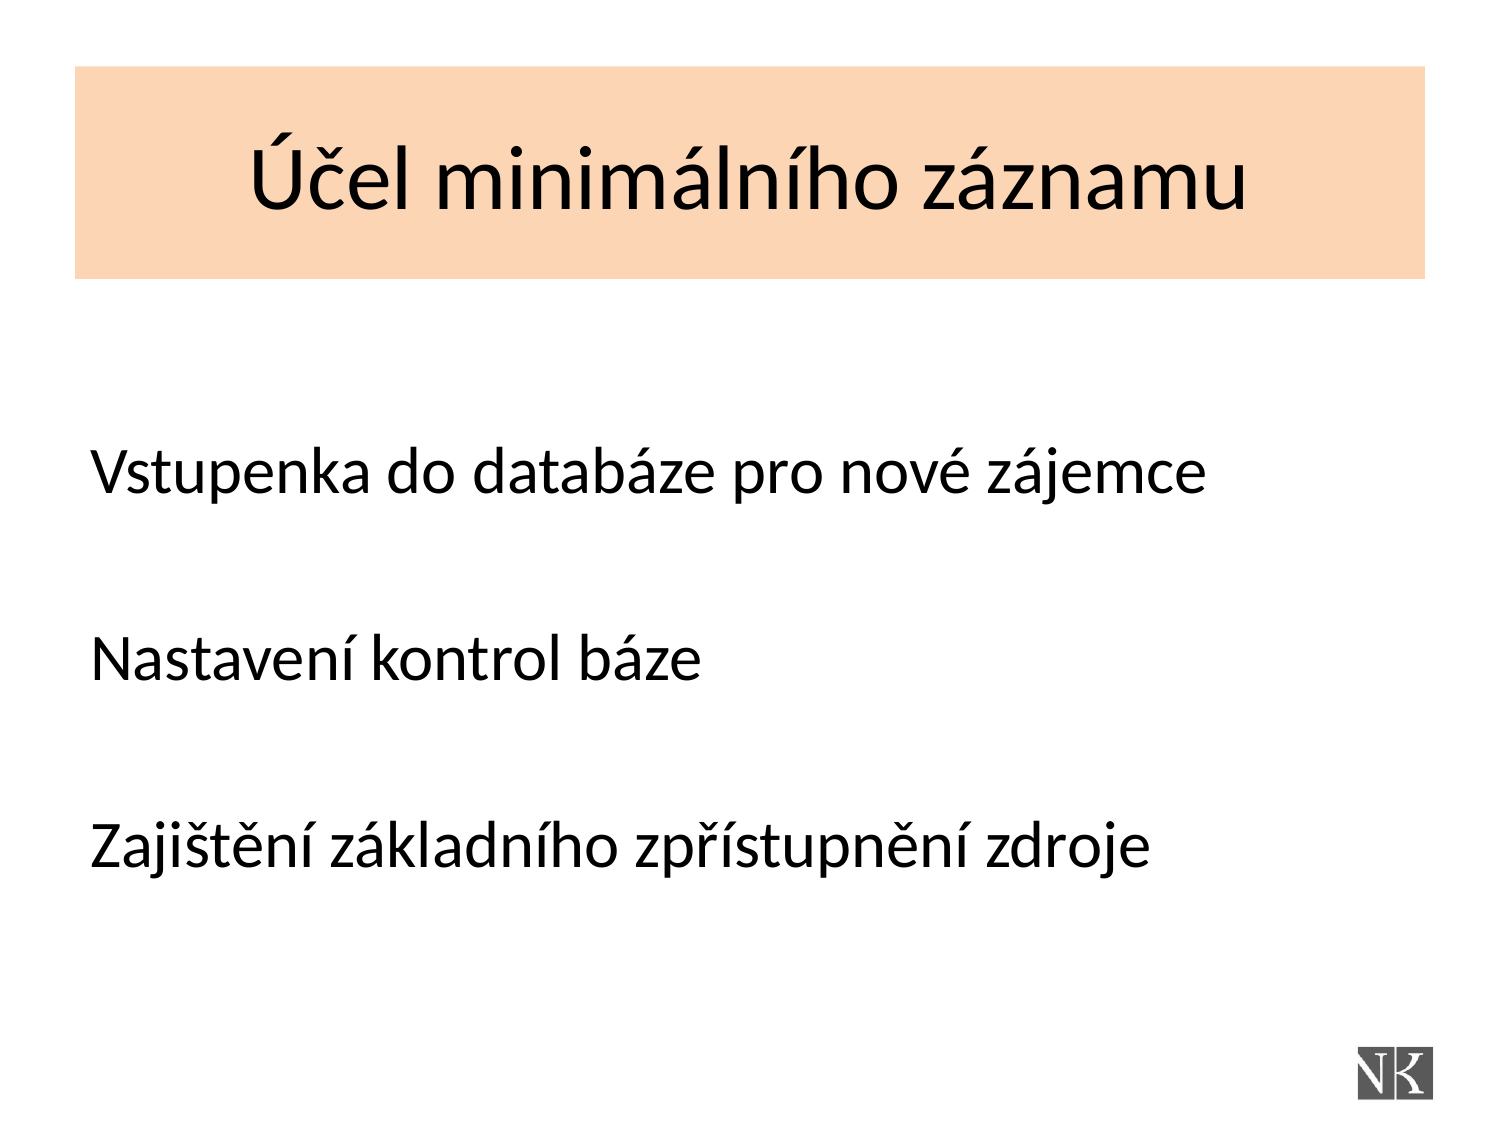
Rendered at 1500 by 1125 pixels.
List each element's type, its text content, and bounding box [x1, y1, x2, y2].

list Vstupenka do databáze pro nové zájemce Nastavení kontrol báze Zajištění základního zpřístupnění zdroje [75, 326, 1425, 1106]
title Účel minimálního záznamu [75, 66, 1425, 279]
picture [1356, 1046, 1436, 1103]
